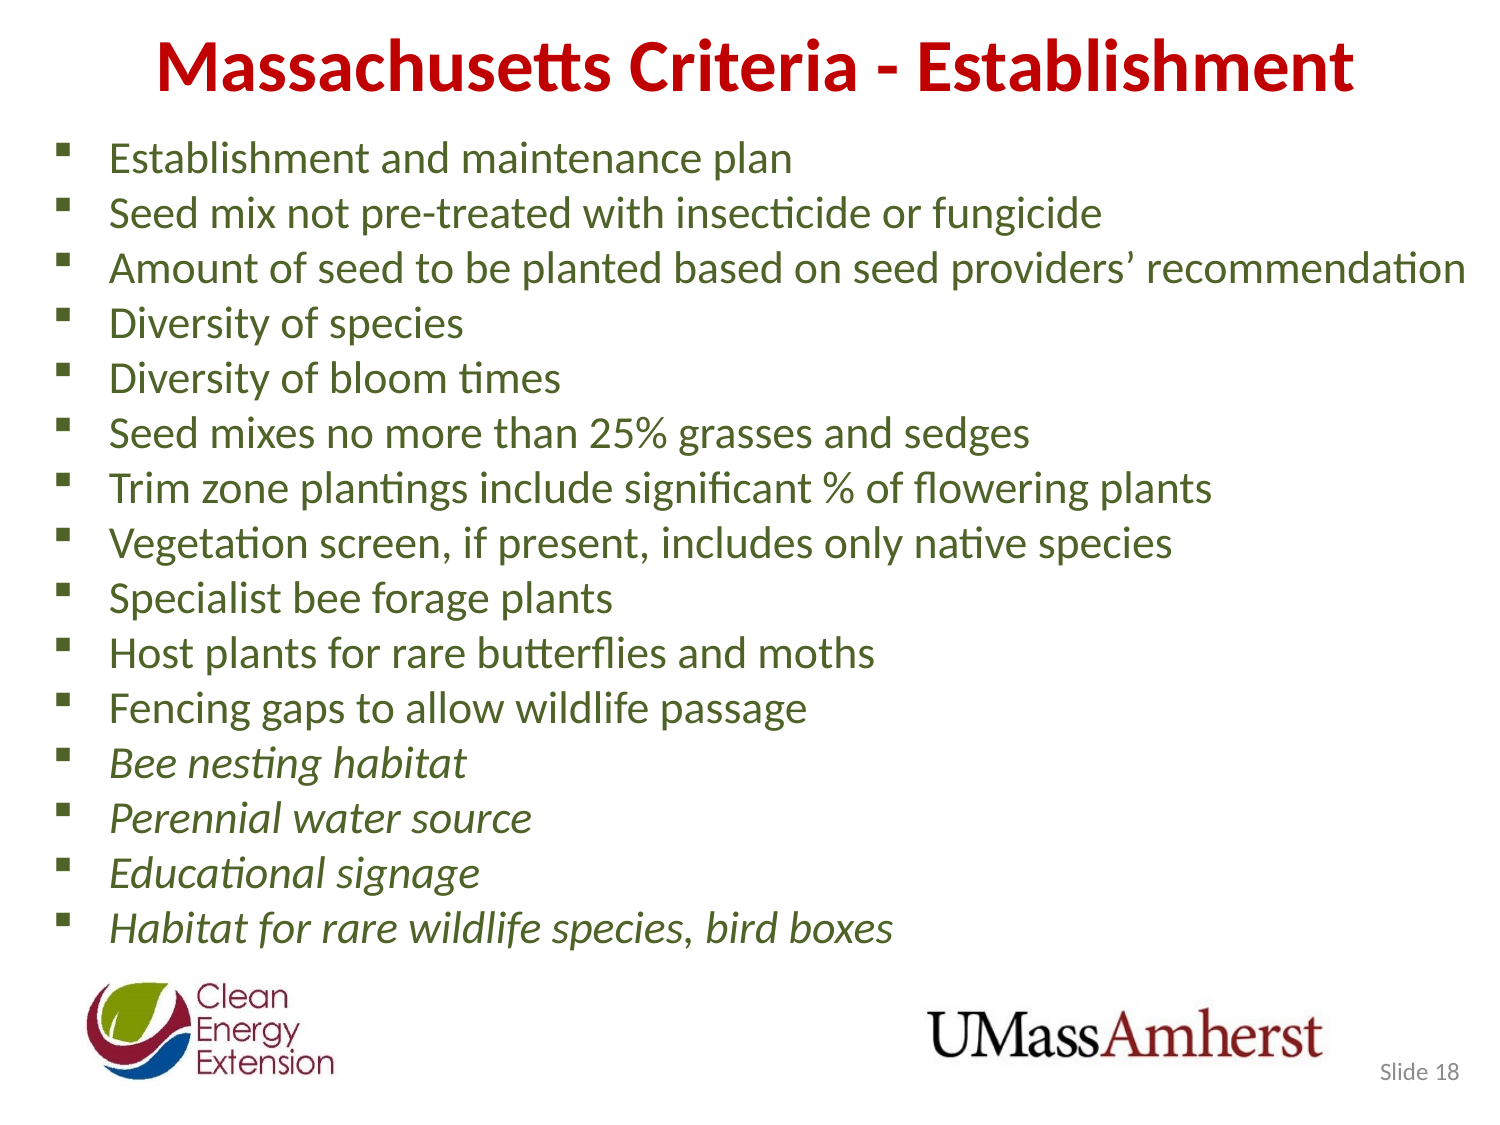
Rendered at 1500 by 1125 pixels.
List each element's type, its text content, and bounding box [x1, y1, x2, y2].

title Massachusetts Criteria - Establishment [37, 0, 1475, 120]
text_box Establishment and maintenance plan Seed mix not pre-treated with insecticide or fungicide Amount of seed to be planted based on seed providers’ recommendation Diversity of species Diversity of bloom times Seed mixes no more than 25% grasses and sedges Trim zone plantings include significant % of flowering plants Vegetation screen, if present, includes only native species Specialist bee forage plants Host plants for rare butterflies and moths Fencing gaps to allow wildlife passage Bee nesting habitat Perennial water source Educational signage Habitat for rare wildlife species, bird boxes [37, 120, 1500, 1125]
